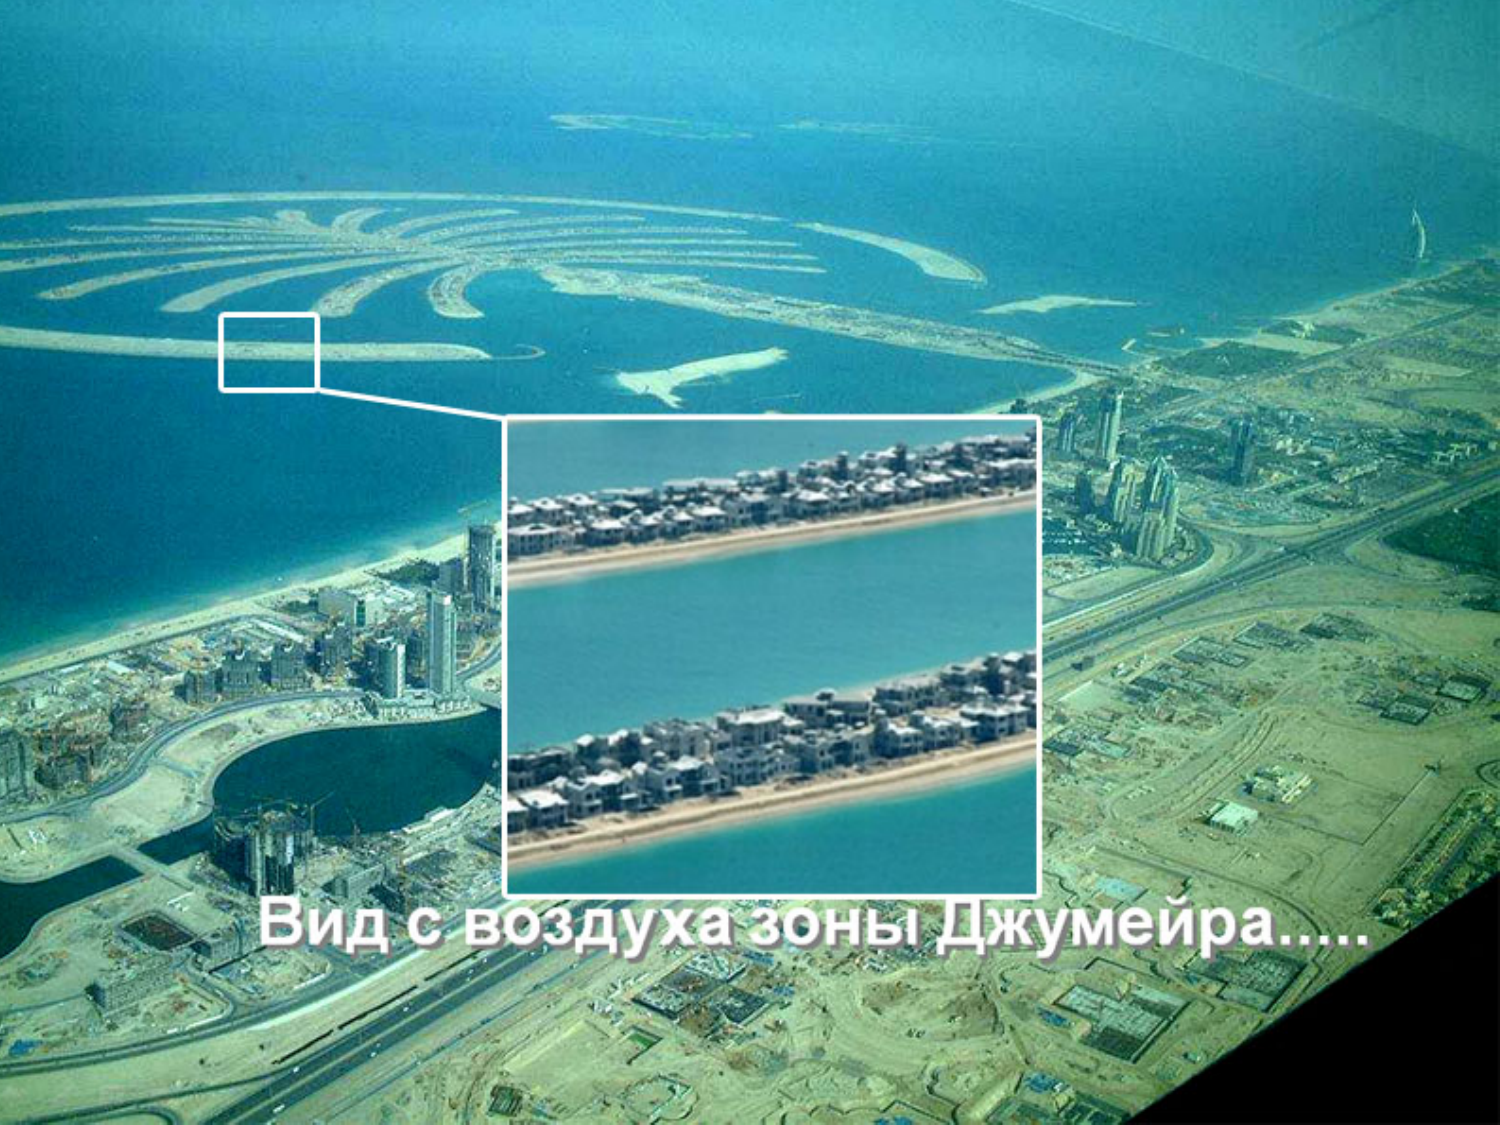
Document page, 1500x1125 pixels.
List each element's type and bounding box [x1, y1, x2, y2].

list [0, 0, 1500, 1125]
